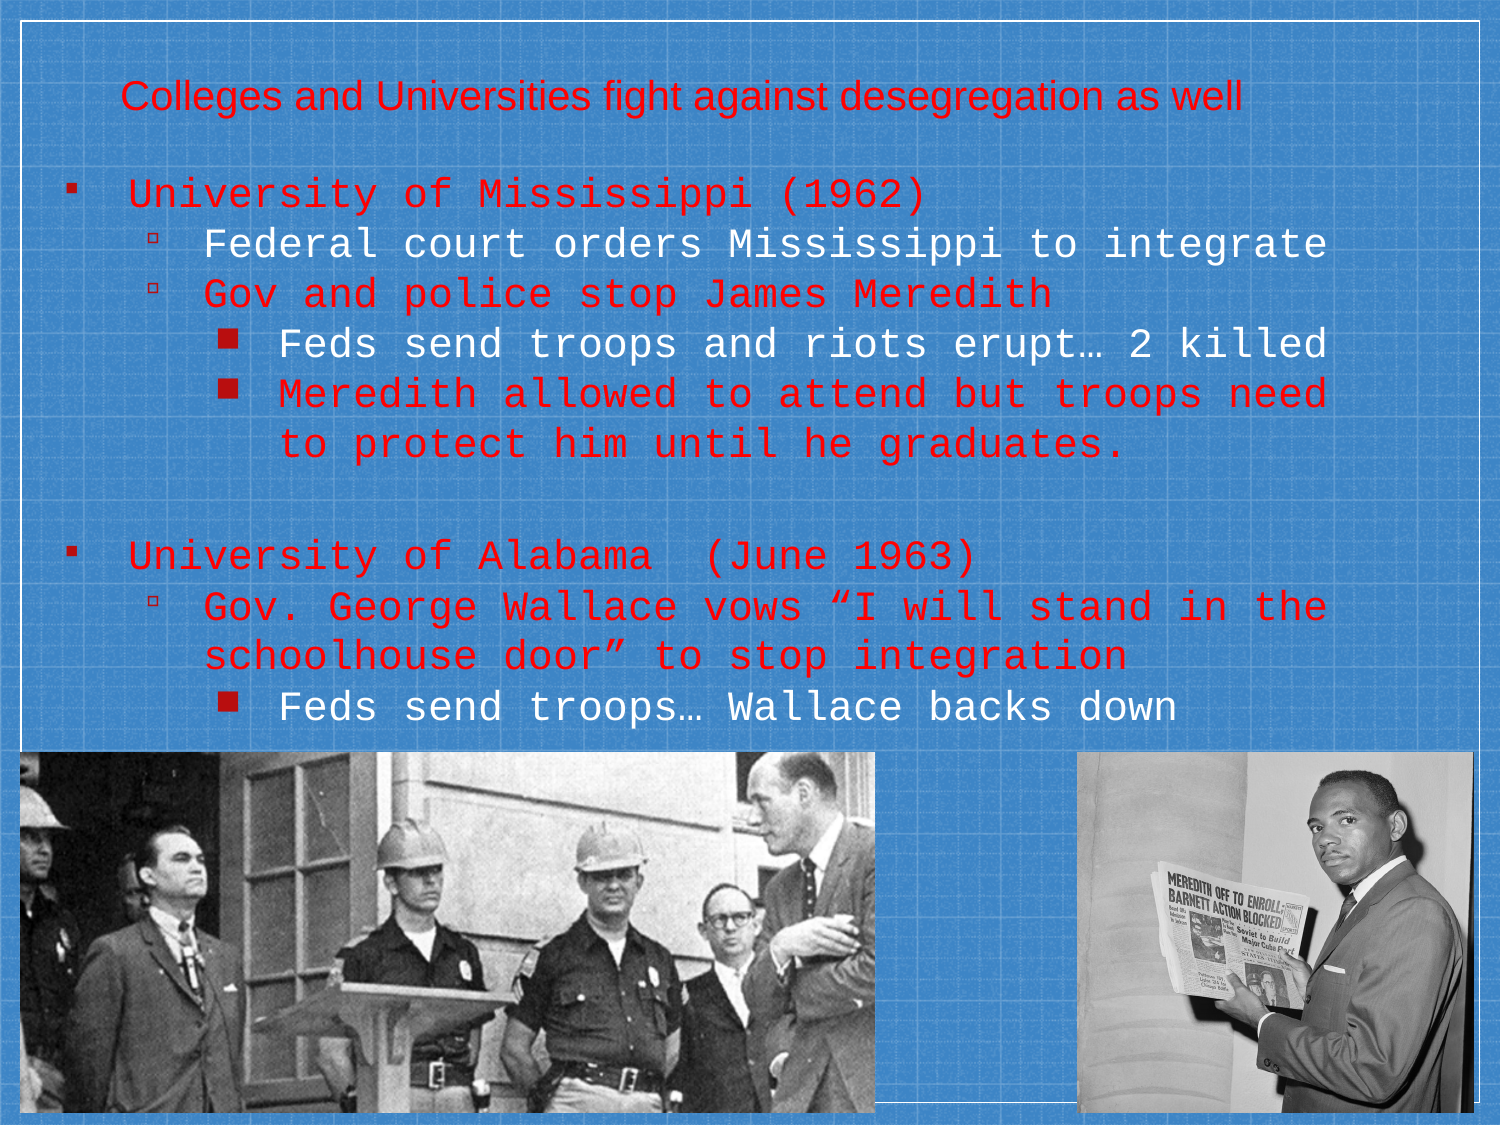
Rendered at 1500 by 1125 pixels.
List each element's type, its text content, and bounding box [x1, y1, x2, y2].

text_box Colleges and Universities fight against desegregation as well [105, 61, 1474, 126]
list University of Mississippi (1962) Federal court orders Mississippi to integrate Gov and police stop James Meredith Feds send troops and riots erupt… 2 killed Meredith allowed to attend but troops need to protect him until he graduates. University of Alabama (June 1963) Gov. George Wallace vows “I will stand in the schoolhouse door” to stop integration Feds send troops… Wallace backs down [38, 150, 1399, 947]
picture [0, 0, 1500, 1125]
